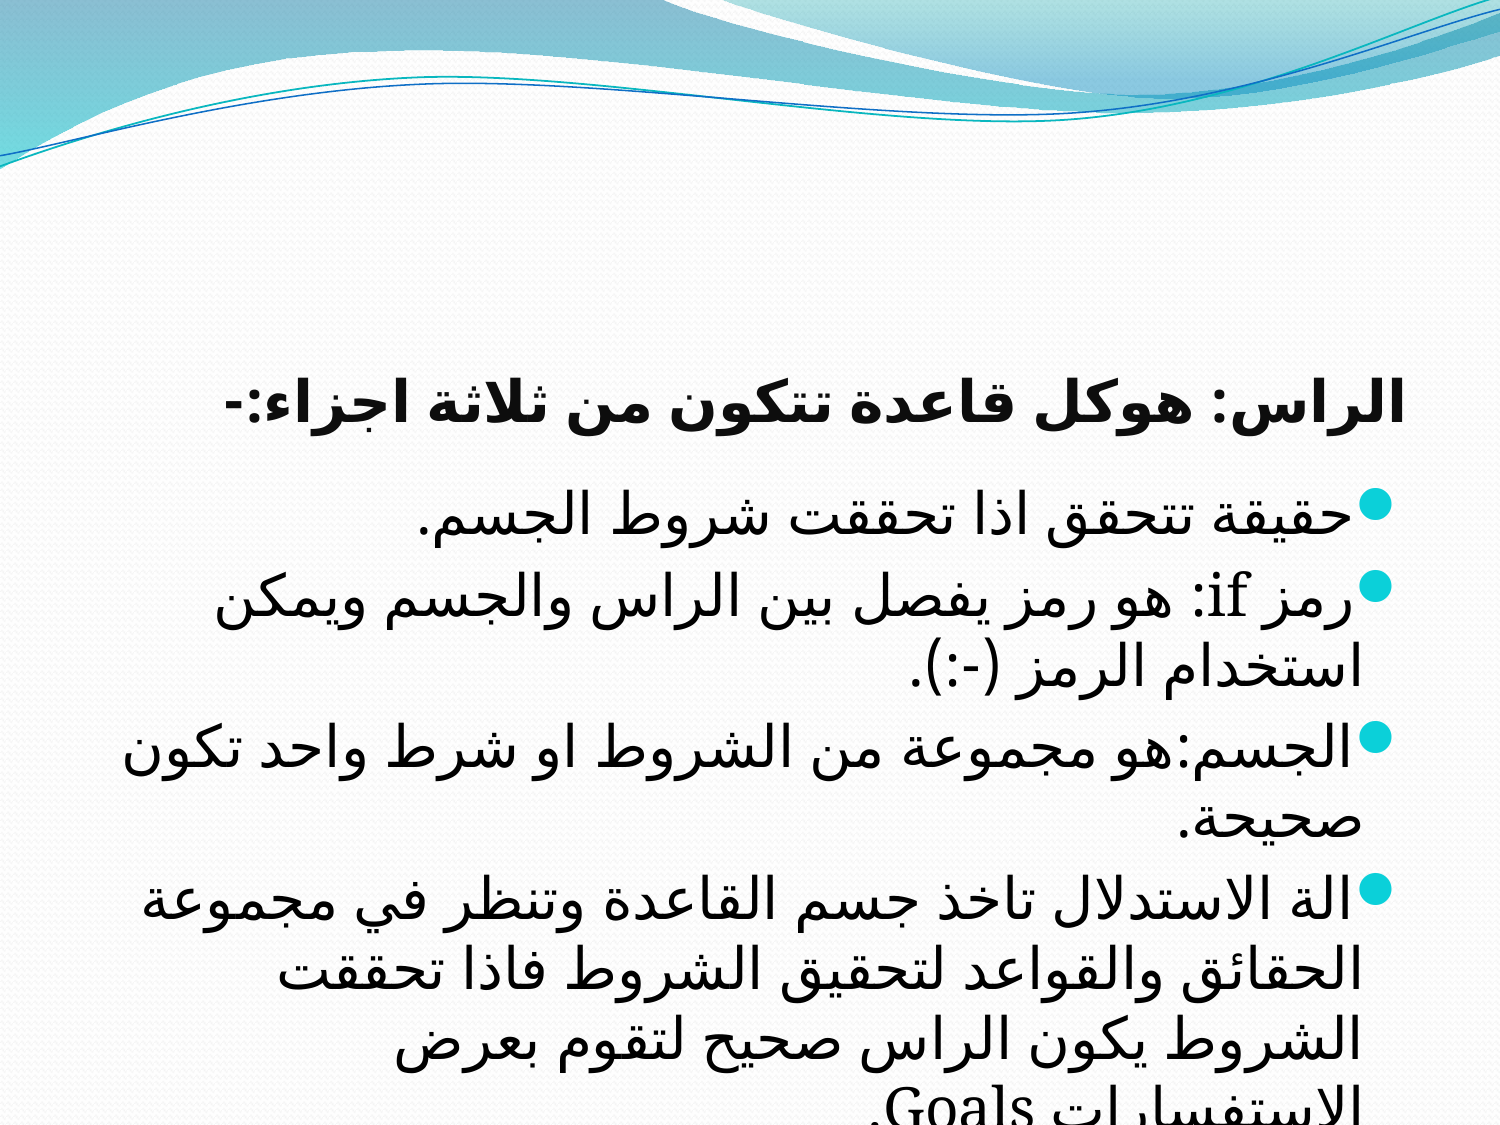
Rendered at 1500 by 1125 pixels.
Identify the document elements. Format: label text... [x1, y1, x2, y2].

title الراس: هوكل قاعدة تتكون من ثلاثة اجزاء:- [58, 46, 1409, 504]
list حقيقة تتحقق اذا تحققت شروط الجسم. رمز if: هو رمز يفصل بين الراس والجسم ويمكن استخدام الرمز (-:). الجسم:هو مجموعة من الشروط او شرط واحد تكون صحيحة. الة الاستدلال تاخذ جسم القاعدة وتنظر في مجموعة الحقائق والقواعد لتحقيق الشروط فاذا تحققت الشروط يكون الراس صحيح لتقوم بعرض الاستفسارات Goals. [75, 468, 1425, 1005]
